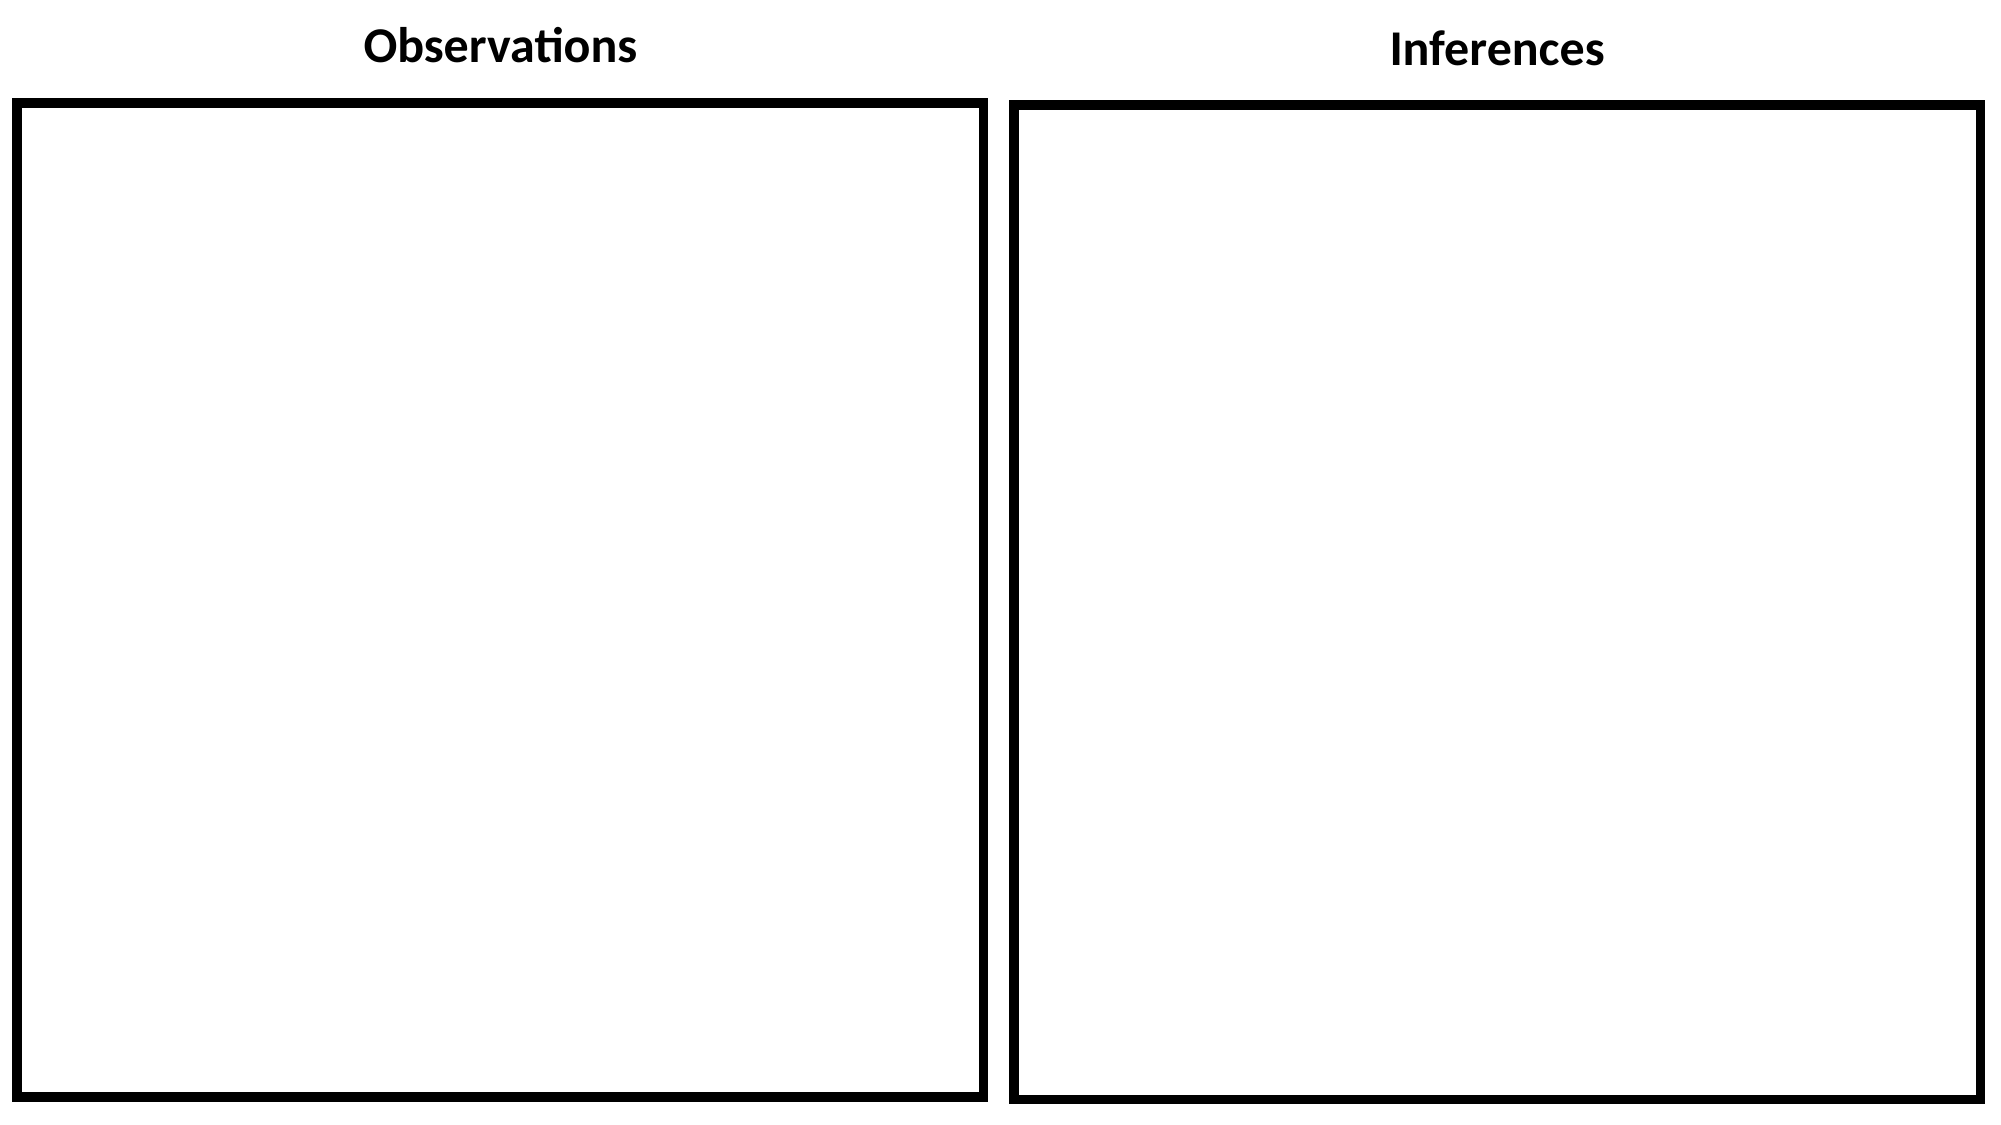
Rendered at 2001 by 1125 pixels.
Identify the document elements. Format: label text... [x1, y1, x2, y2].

text_box [16, 102, 985, 1098]
list Inferences [1072, 9, 1923, 84]
text_box [1013, 104, 1982, 1100]
list Observations [77, 3, 924, 81]
